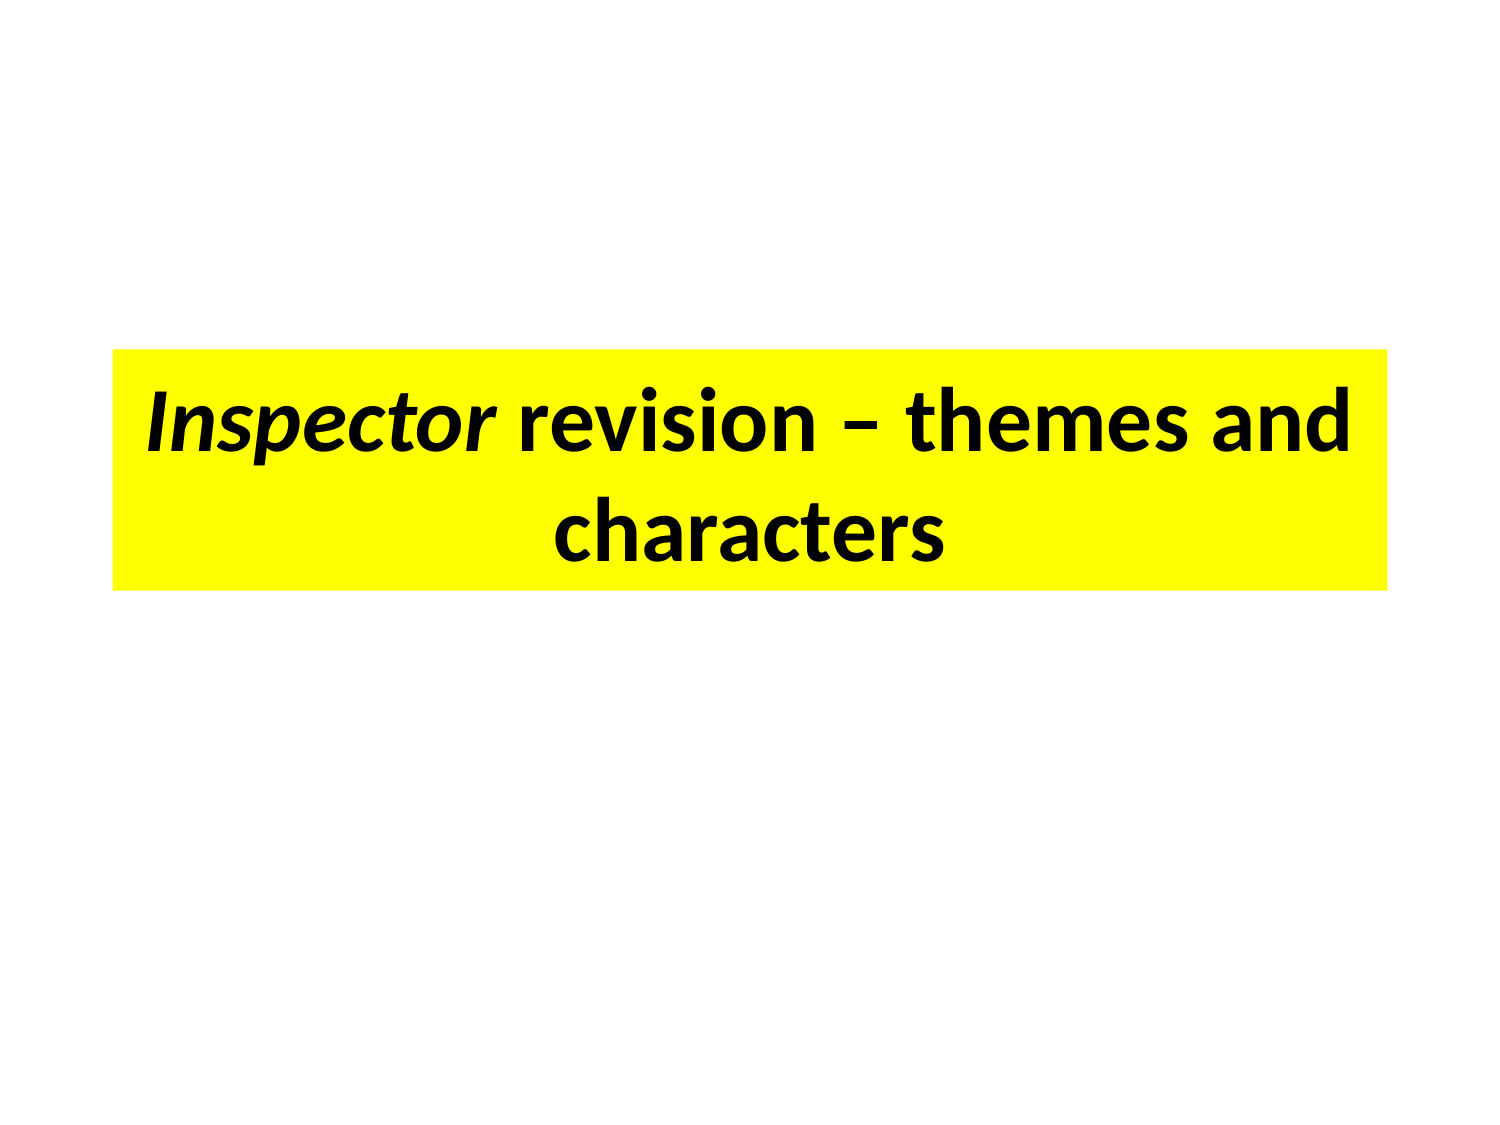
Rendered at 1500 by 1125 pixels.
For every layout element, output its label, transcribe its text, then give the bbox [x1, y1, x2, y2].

title Inspector revision – themes and characters [112, 349, 1388, 591]
